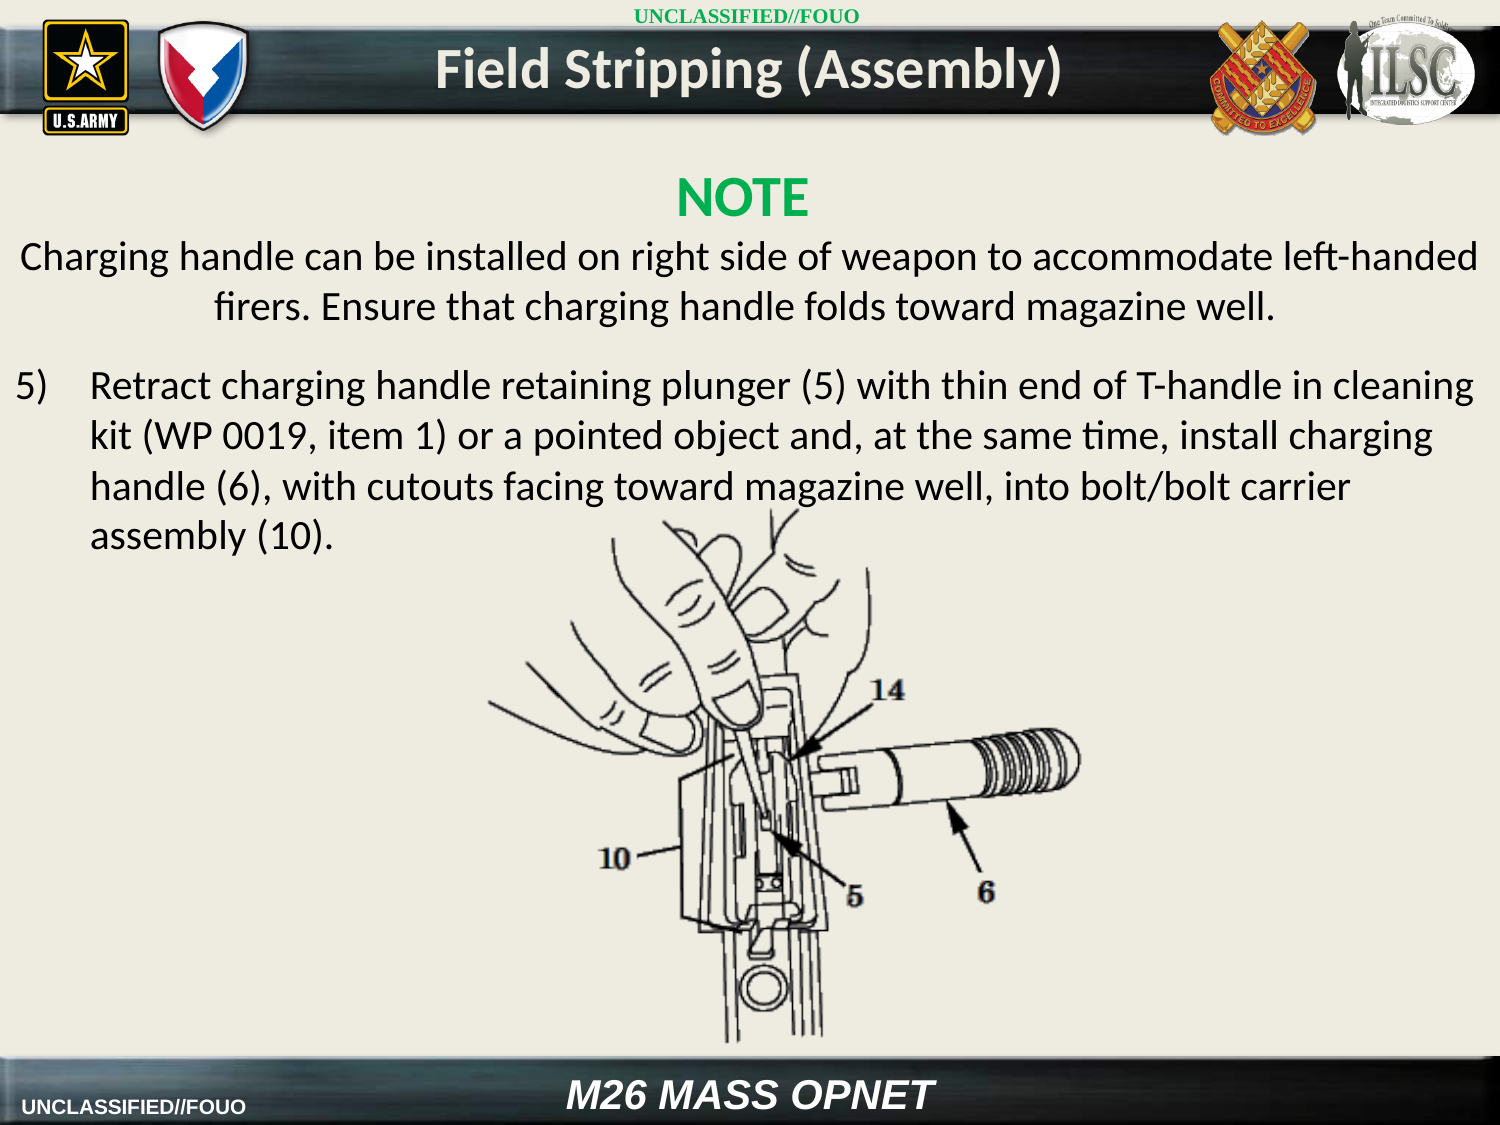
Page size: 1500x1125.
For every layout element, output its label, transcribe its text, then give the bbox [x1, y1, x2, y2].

text_box M26 MASS OPNET [56, 1060, 1444, 1125]
picture [0, 499, 1500, 1125]
text_box NOTE Charging handle can be installed on right side of weapon to accommodate left-handed firers. Ensure that charging handle folds toward magazine well. [0, 151, 1500, 336]
text_box 5) Retract charging handle retaining plunger (5) with thin end of T-handle in cleaning kit (WP 0019, item 1) or a pointed object and, at the same time, install charging handle (6), with cutouts facing toward magazine well, into bolt/bolt carrier assembly (10). [0, 350, 1500, 566]
text_box Field Stripping (Assembly) [0, 0, 1500, 151]
